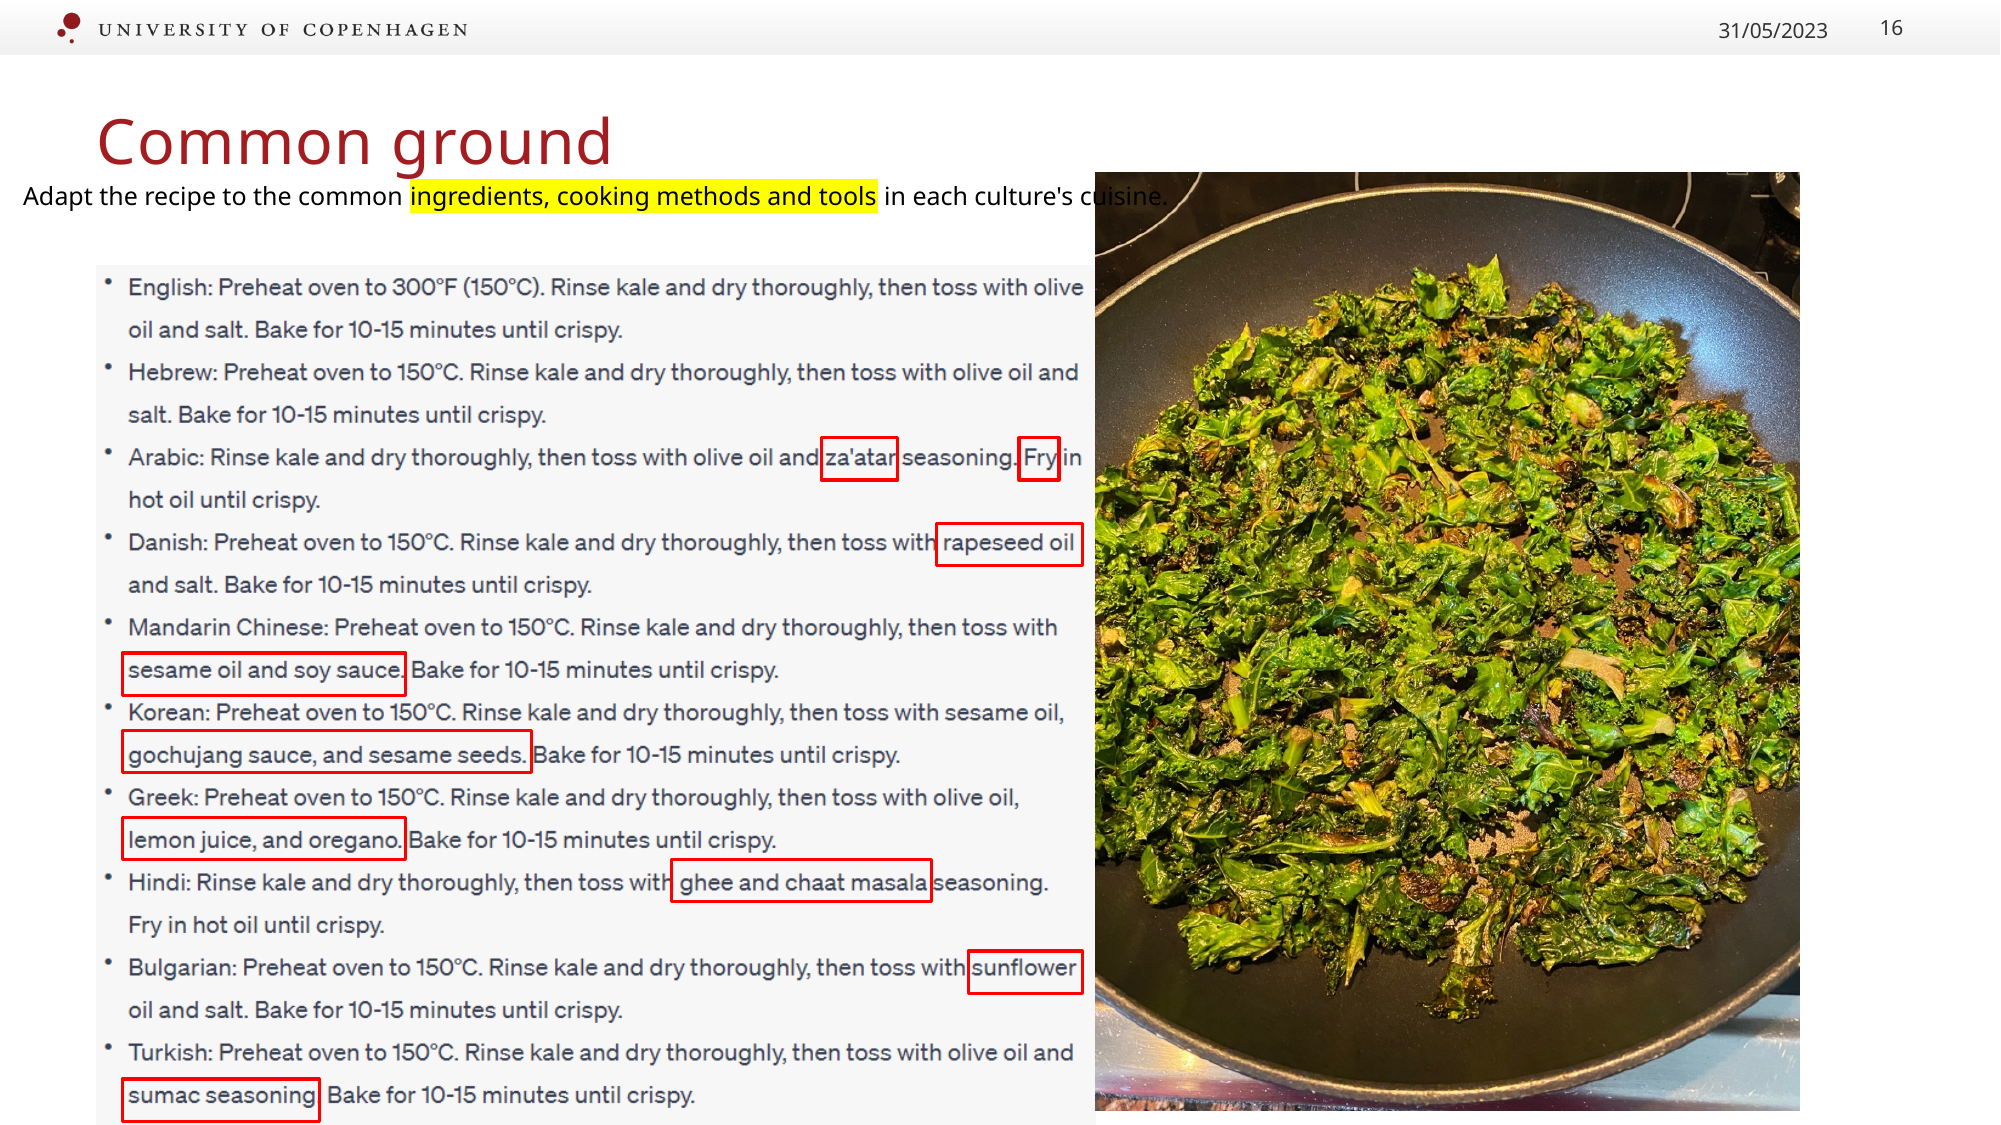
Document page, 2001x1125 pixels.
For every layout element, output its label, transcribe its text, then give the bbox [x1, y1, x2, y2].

text_box Adapt the recipe to the common ingredients, cooking methods and tools in each culture's cuisine. [8, 173, 1095, 358]
slide_number 16 [1840, 14, 1904, 43]
title Common ground [96, 101, 1904, 244]
picture [96, 172, 1800, 1125]
picture [92, 15, 475, 42]
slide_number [1694, 14, 1829, 43]
